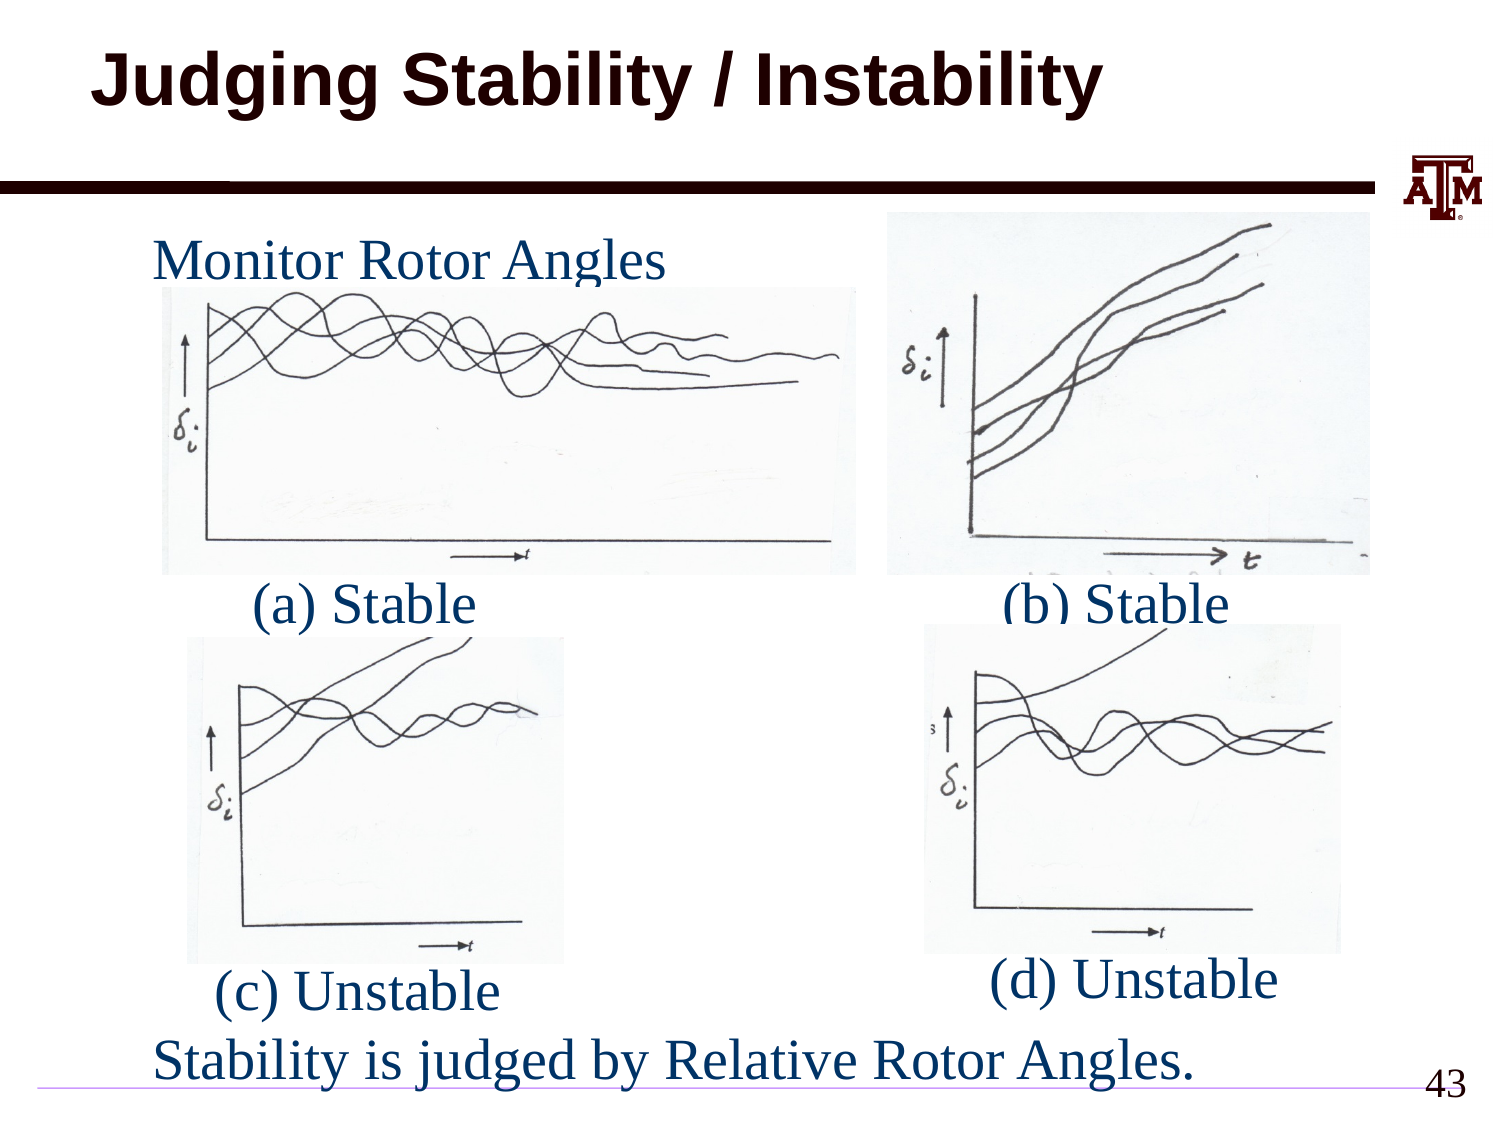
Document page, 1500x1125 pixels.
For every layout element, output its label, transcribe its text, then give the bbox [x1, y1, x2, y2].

picture [162, 287, 857, 575]
picture [887, 212, 1370, 576]
text_box Stability is judged by Relative Rotor Angles. [137, 1024, 1275, 1088]
picture [187, 637, 564, 964]
text_box (c) Unstable [199, 972, 425, 1013]
text_box (a) Stable [237, 583, 463, 625]
picture [924, 624, 1341, 954]
slide_number 42 [1394, 1048, 1482, 1124]
picture [1392, 137, 1493, 238]
text_box (b) Stable [987, 583, 1213, 623]
text_box Monitor Rotor Angles [137, 224, 688, 288]
text_box (d) Unstable [974, 963, 1200, 1000]
title Judging Stability / Instability [74, 12, 1388, 151]
